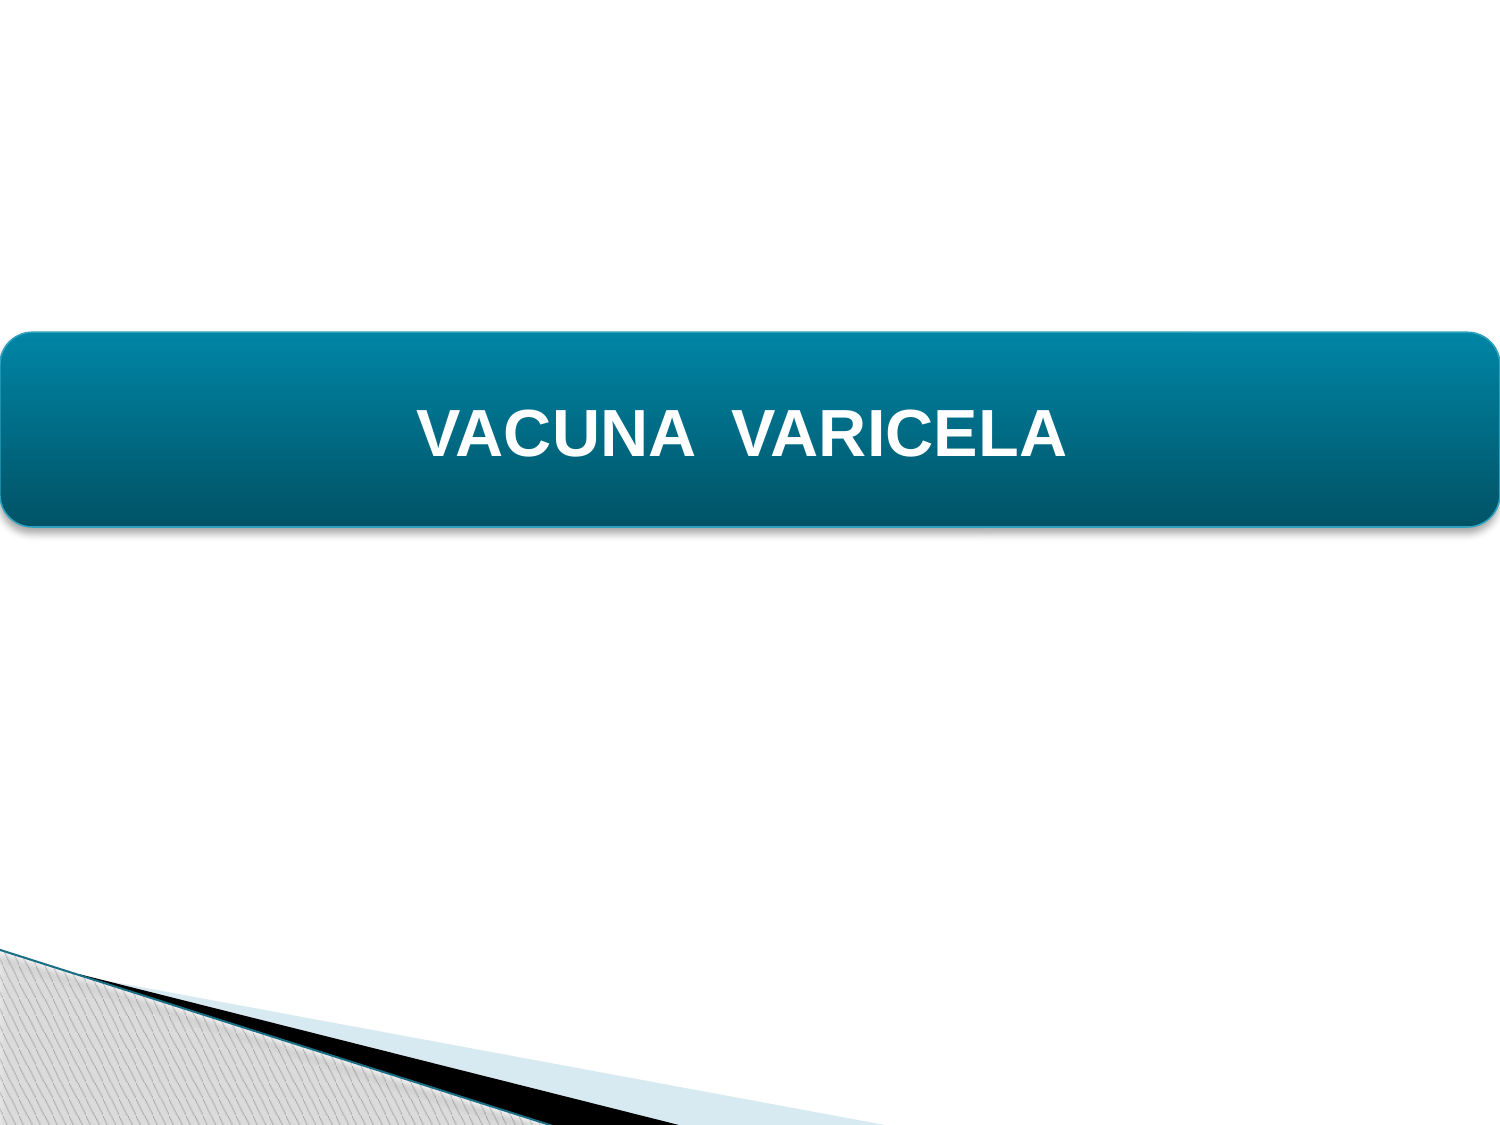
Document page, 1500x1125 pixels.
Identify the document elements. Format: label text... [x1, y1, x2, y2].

text_box VACUNA VARICELA [0, 331, 1500, 528]
